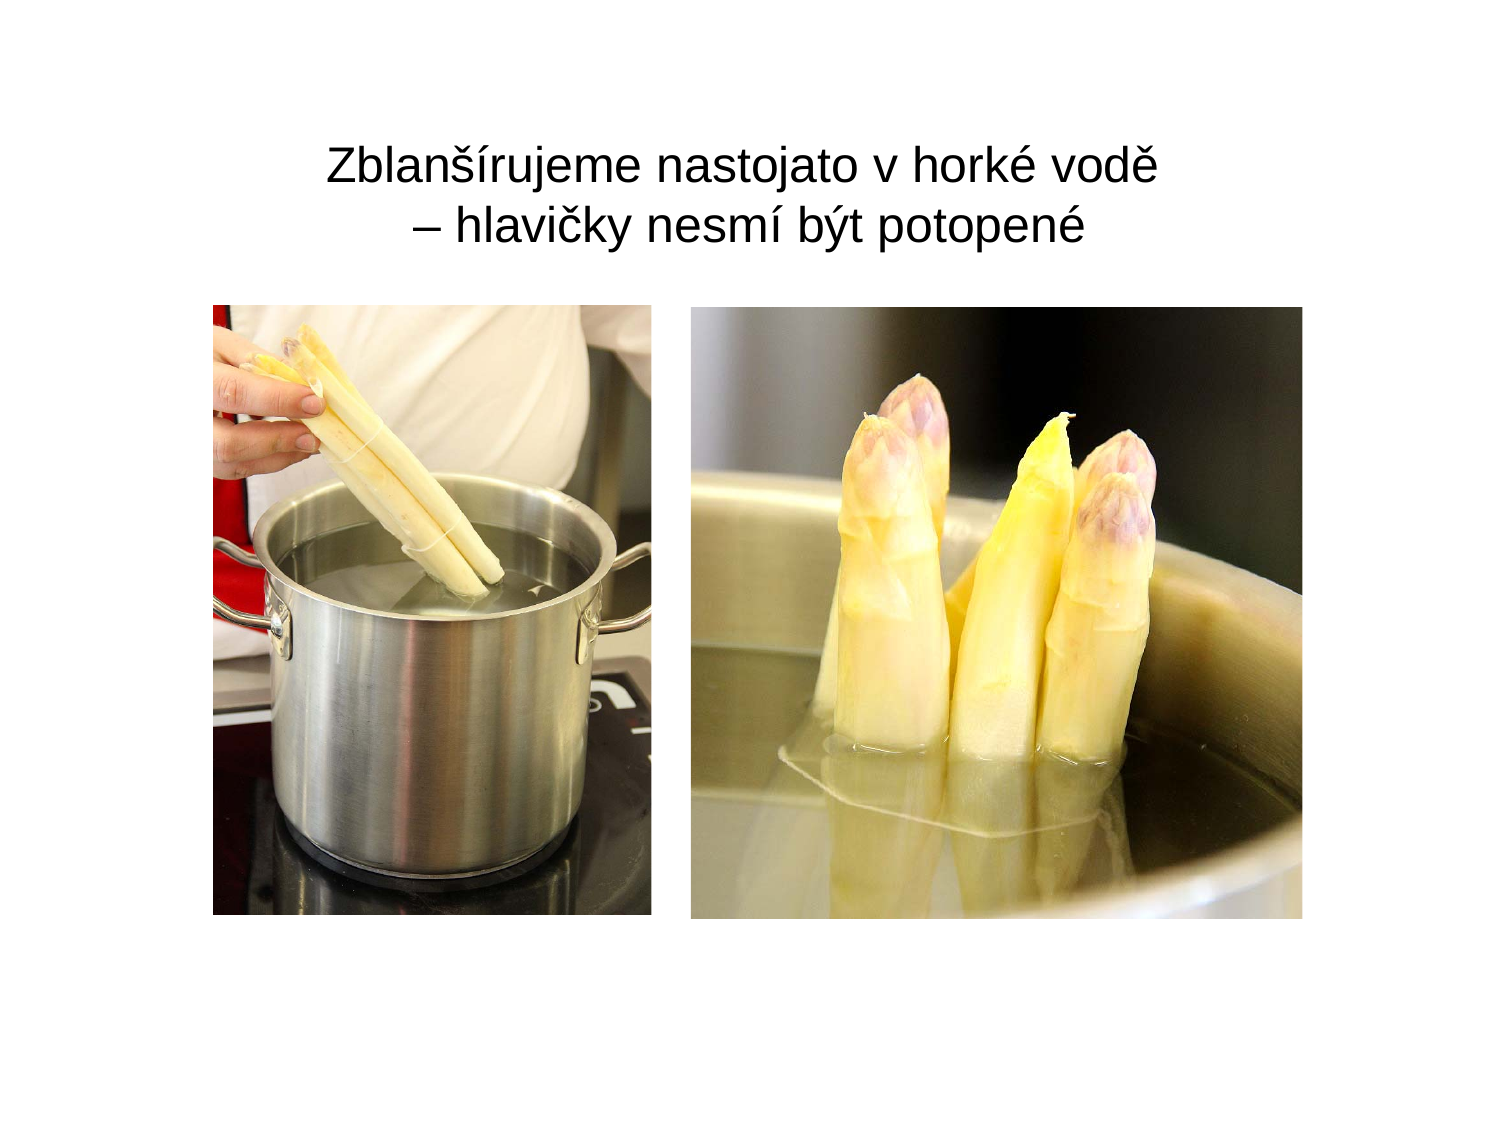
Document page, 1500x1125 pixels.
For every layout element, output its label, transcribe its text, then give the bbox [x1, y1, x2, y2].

text_box Zblanšírujeme nastojato v horké vodě – hlavičky nesmí být potopené [197, 125, 1303, 261]
picture [690, 306, 1303, 919]
picture [212, 304, 652, 915]
